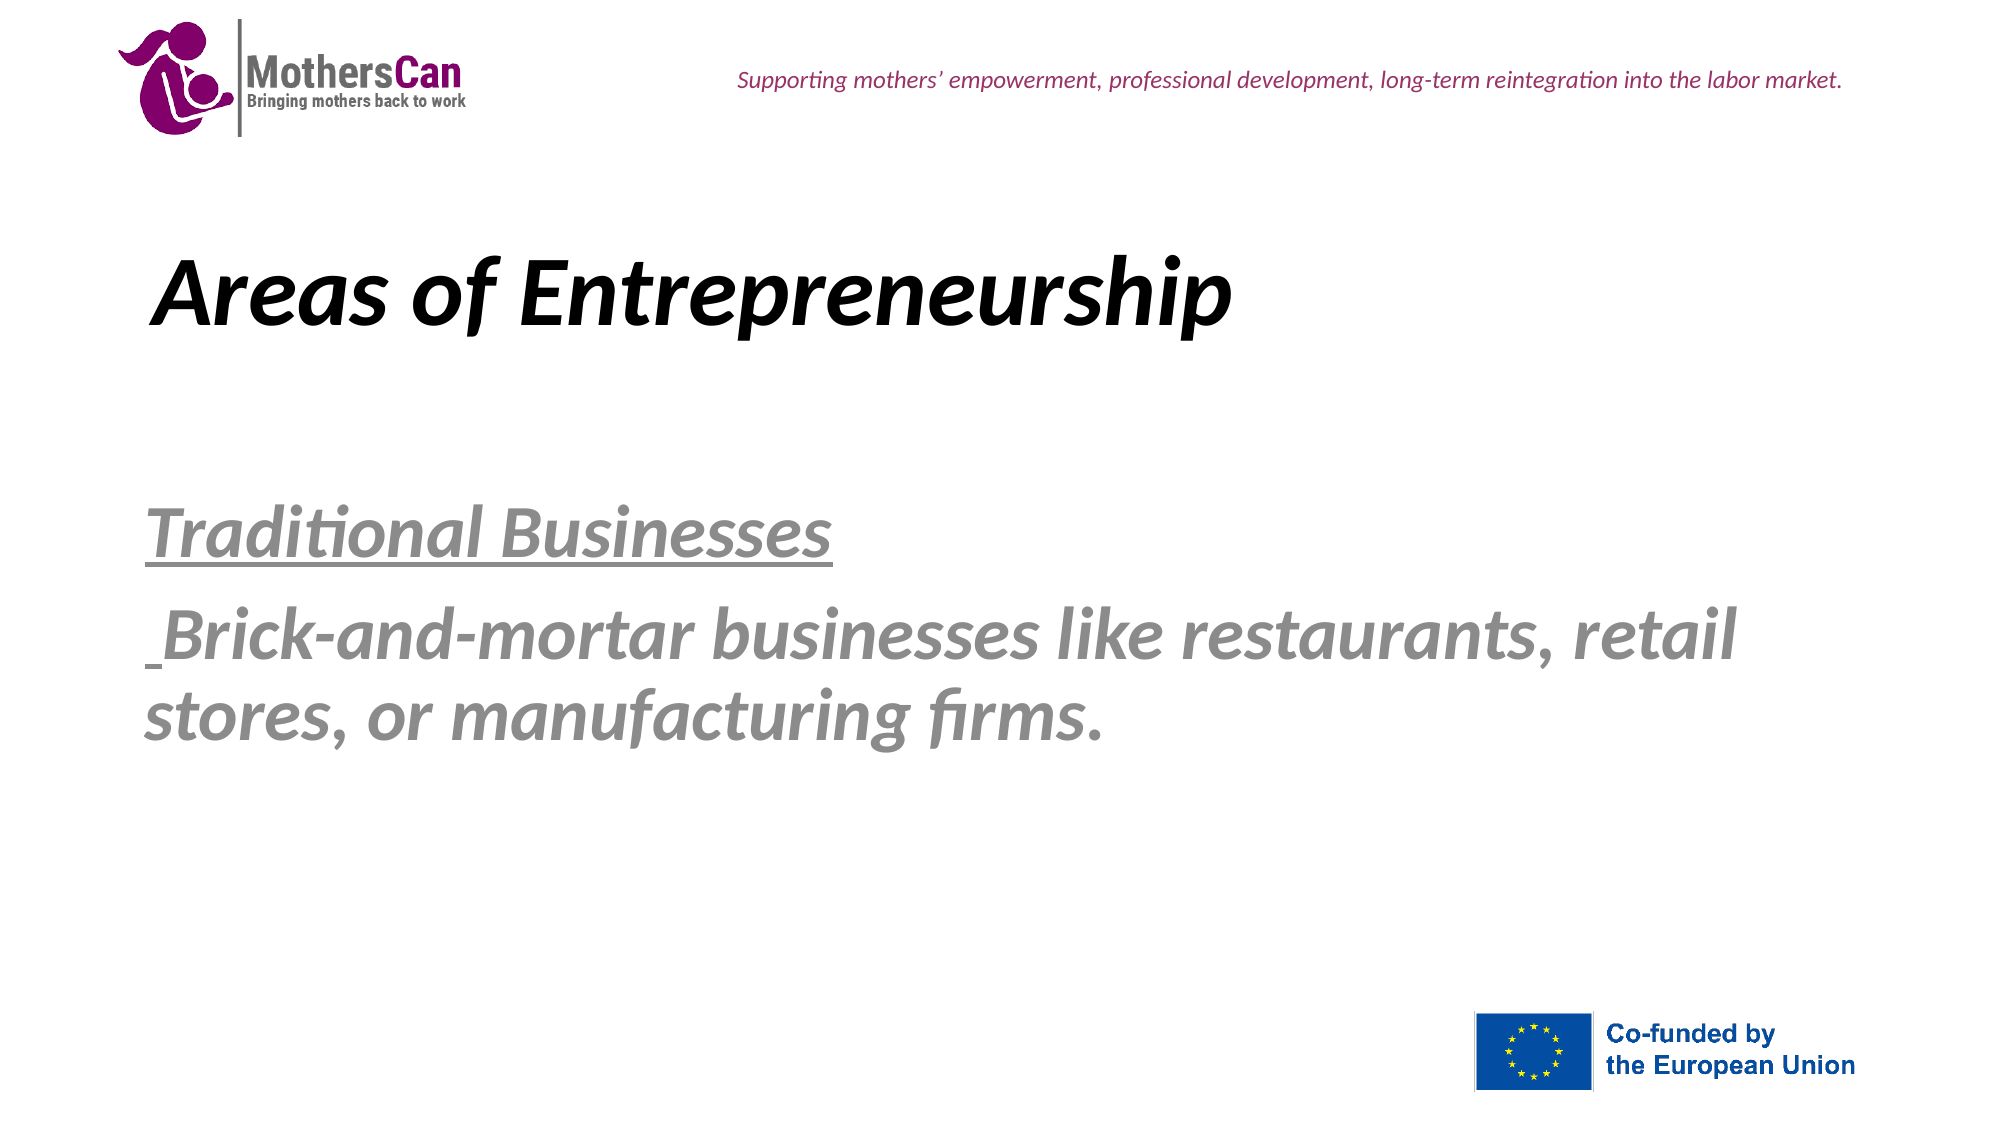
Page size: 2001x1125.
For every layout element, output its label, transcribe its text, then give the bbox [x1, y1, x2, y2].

picture [116, 19, 468, 137]
title Areas of Entrepreneurship [137, 184, 1863, 402]
picture [1471, 1008, 1884, 1095]
list Traditional Businesses Brick-and-mortar businesses like restaurants, retail stores, or manufacturing firms. [129, 485, 1855, 881]
